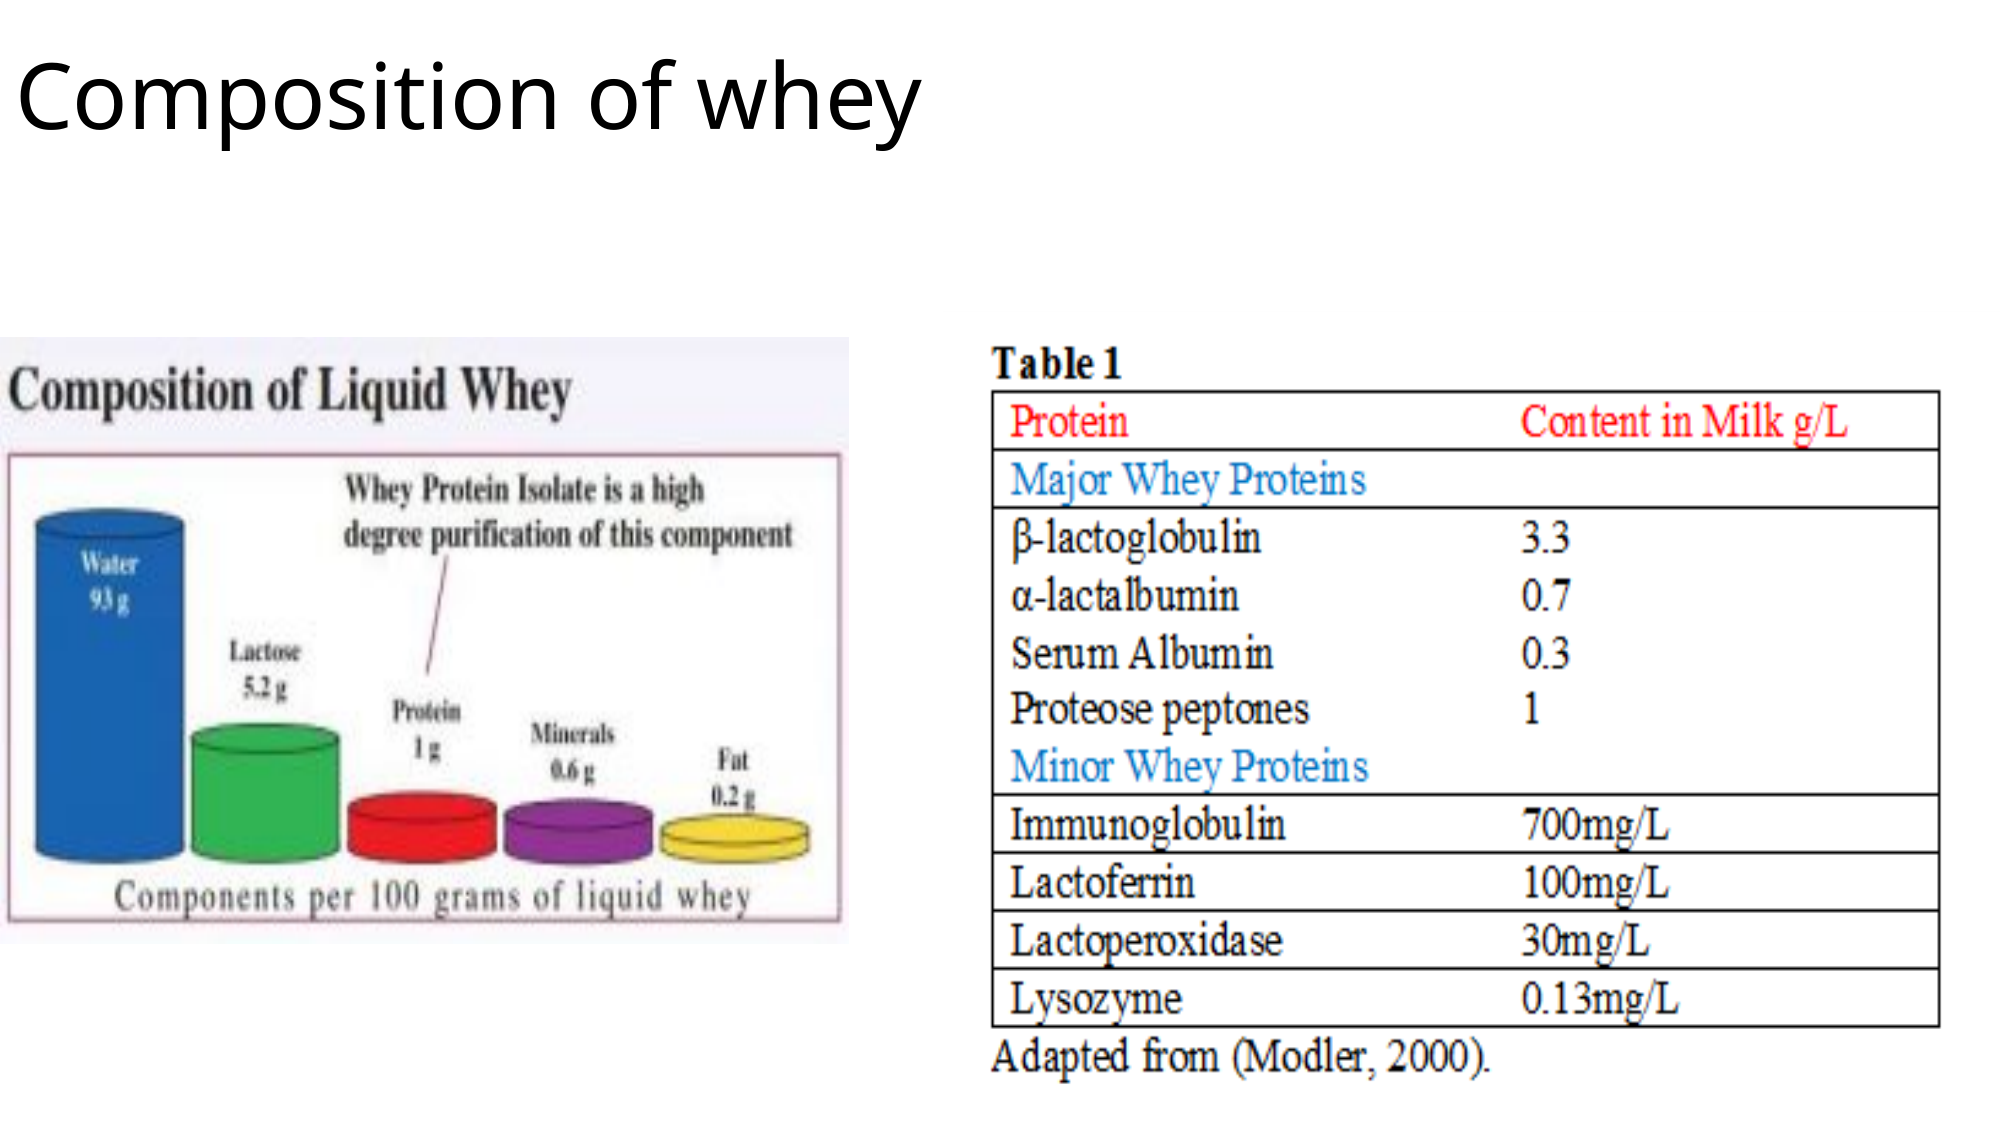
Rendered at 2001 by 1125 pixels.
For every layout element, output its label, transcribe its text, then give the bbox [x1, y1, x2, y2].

picture [0, 337, 850, 944]
title Composition of whey [0, 0, 1863, 200]
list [943, 310, 2000, 1113]
